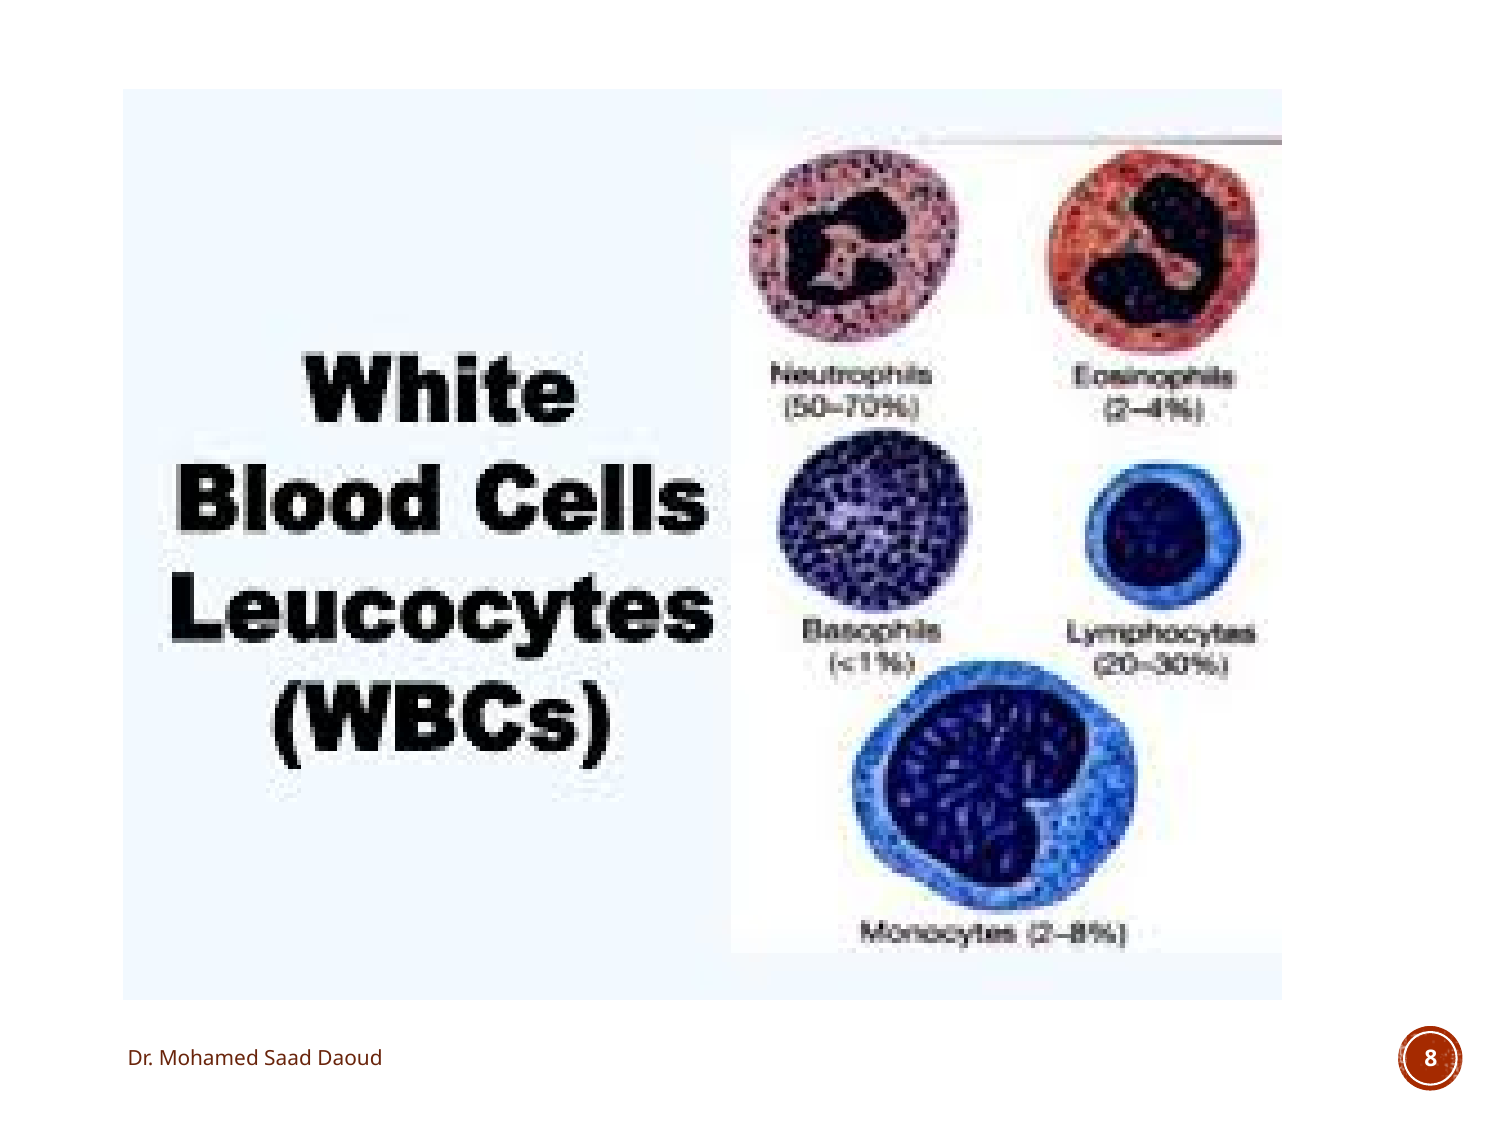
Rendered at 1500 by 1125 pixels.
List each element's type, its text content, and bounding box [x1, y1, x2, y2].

footer Dr. Mohamed Saad Daoud [112, 1028, 891, 1089]
picture [123, 89, 1282, 1000]
slide_number 8 [1391, 1028, 1471, 1089]
